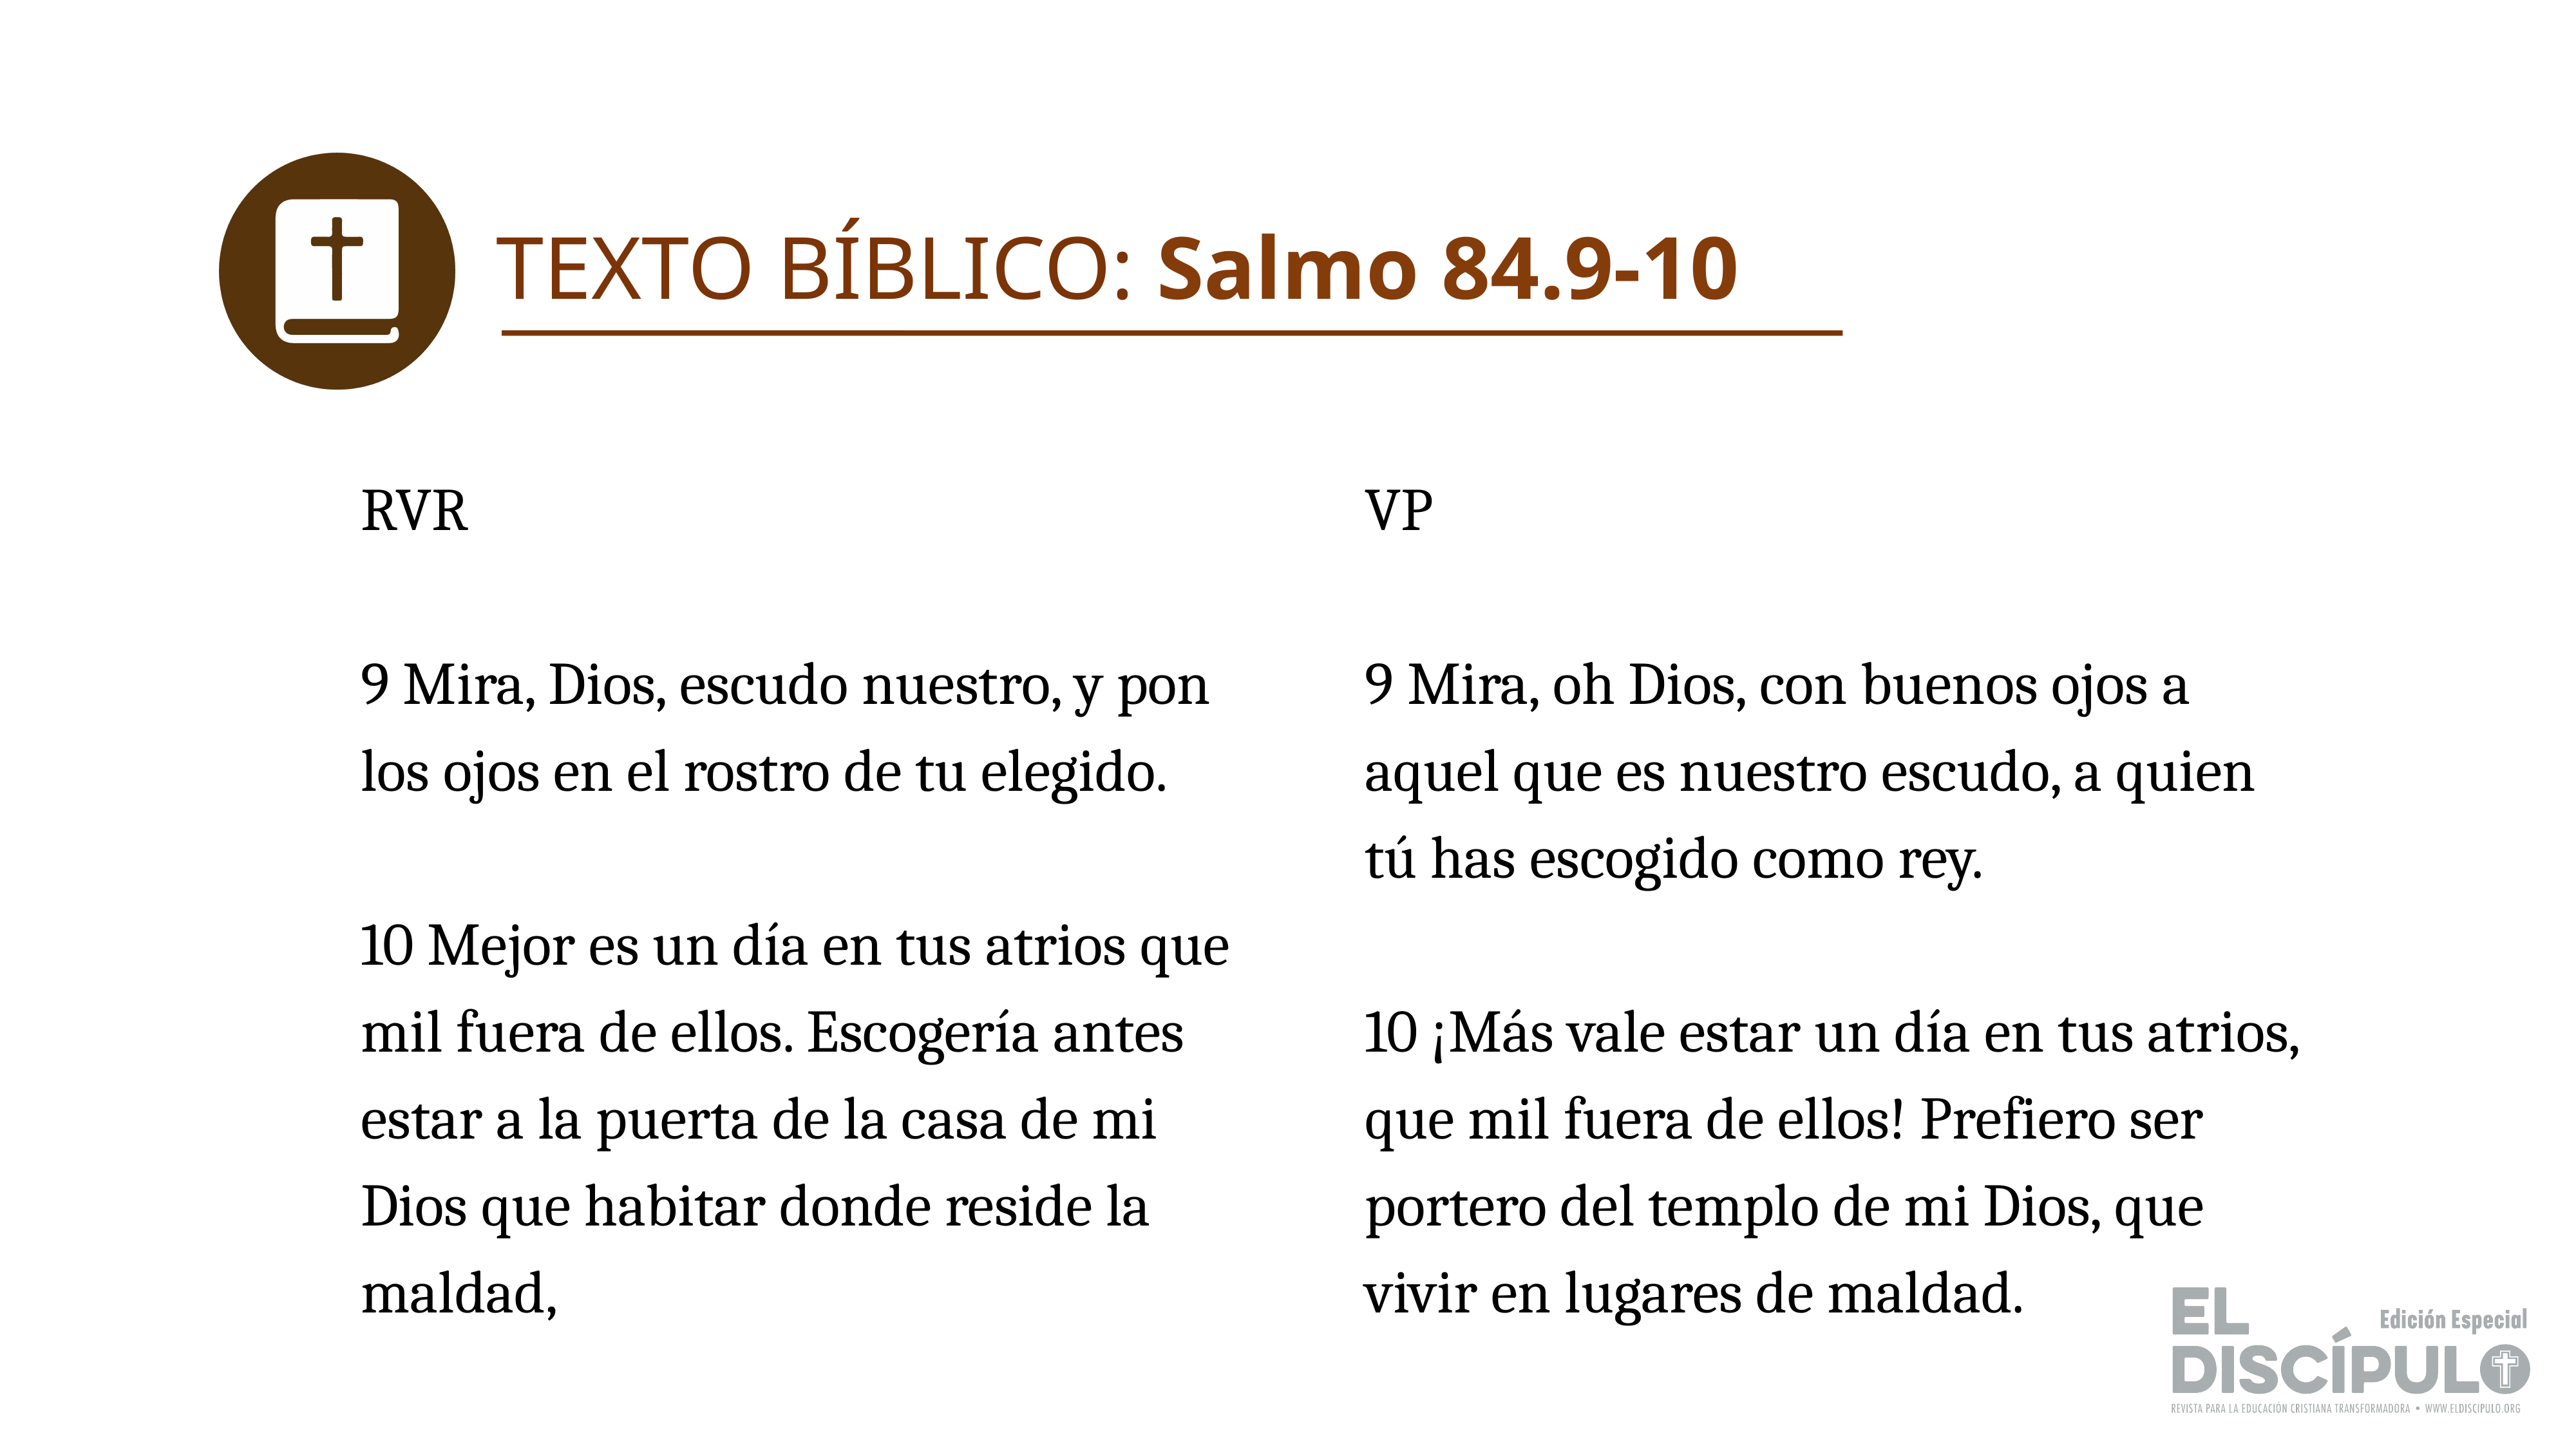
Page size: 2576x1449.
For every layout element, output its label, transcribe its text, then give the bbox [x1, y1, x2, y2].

picture [2171, 1287, 2530, 1416]
title TEXTO BÍBLICO: Salmo 84.9-10 [486, 208, 2331, 334]
picture [218, 153, 455, 390]
text_box RVR 9 Mira, Dios, escudo nuestro, y pon los ojos en el rostro de tu elegido. 10 Mejor es un día en tus atrios que mil fuera de ellos. Escogería antes estar a la puerta de la casa de mi Dios que habitar donde reside la maldad, [350, 444, 1259, 1336]
text_box VP 9 Mira, oh Dios, con buenos ojos a aquel que es nuestro escudo, a quien tú has escogido como rey. 10 ¡Más vale estar un día en tus atrios, que mil fuera de ellos! Prefiero ser portero del templo de mi Dios, que vivir en lugares de maldad. [1354, 444, 2327, 1336]
